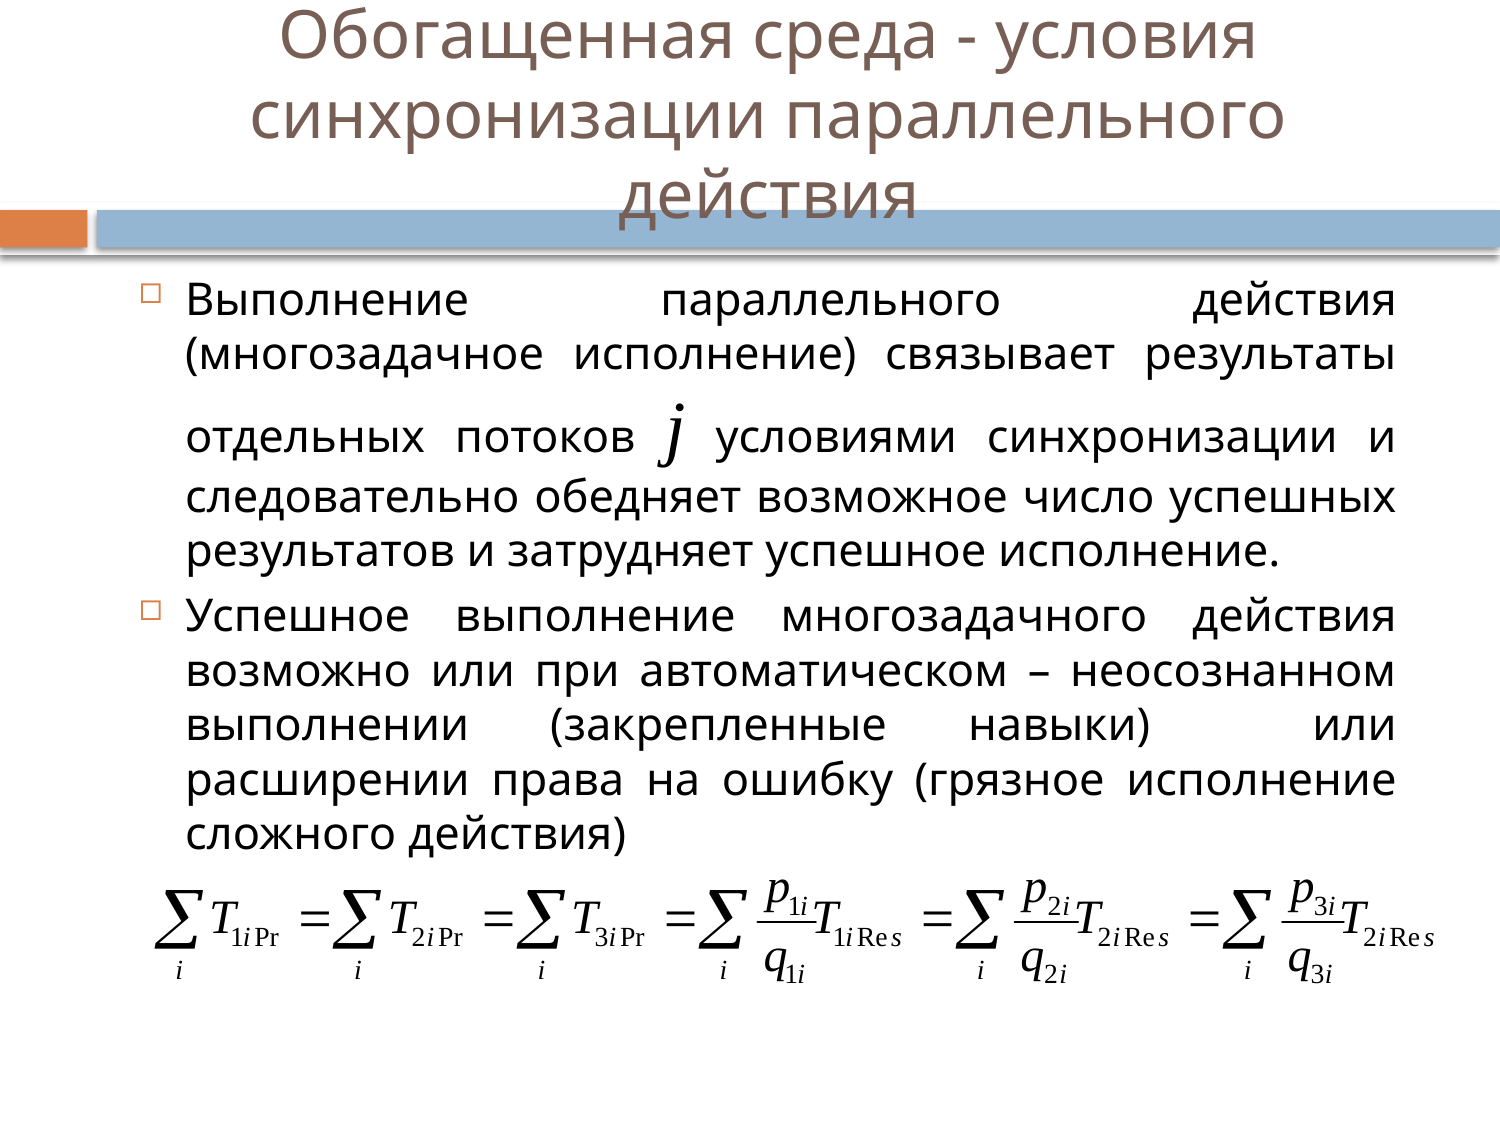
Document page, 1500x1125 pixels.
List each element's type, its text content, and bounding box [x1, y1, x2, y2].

title Обогащенная среда - условия синхронизации параллельного действия [100, 30, 1438, 194]
list Выполнение параллельного действия (многозадачное исполнение) связывает результаты отдельных потоков j условиями синхронизации и следовательно обедняет возможное число успешных результатов и затрудняет успешное исполнение. Успешное выполнение многозадачного действия возможно или при автоматическом – неосознанном выполнении (закрепленные навыки) или расширении права на ошибку (грязное исполнение сложного действия) [123, 262, 1412, 882]
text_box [147, 857, 1447, 994]
